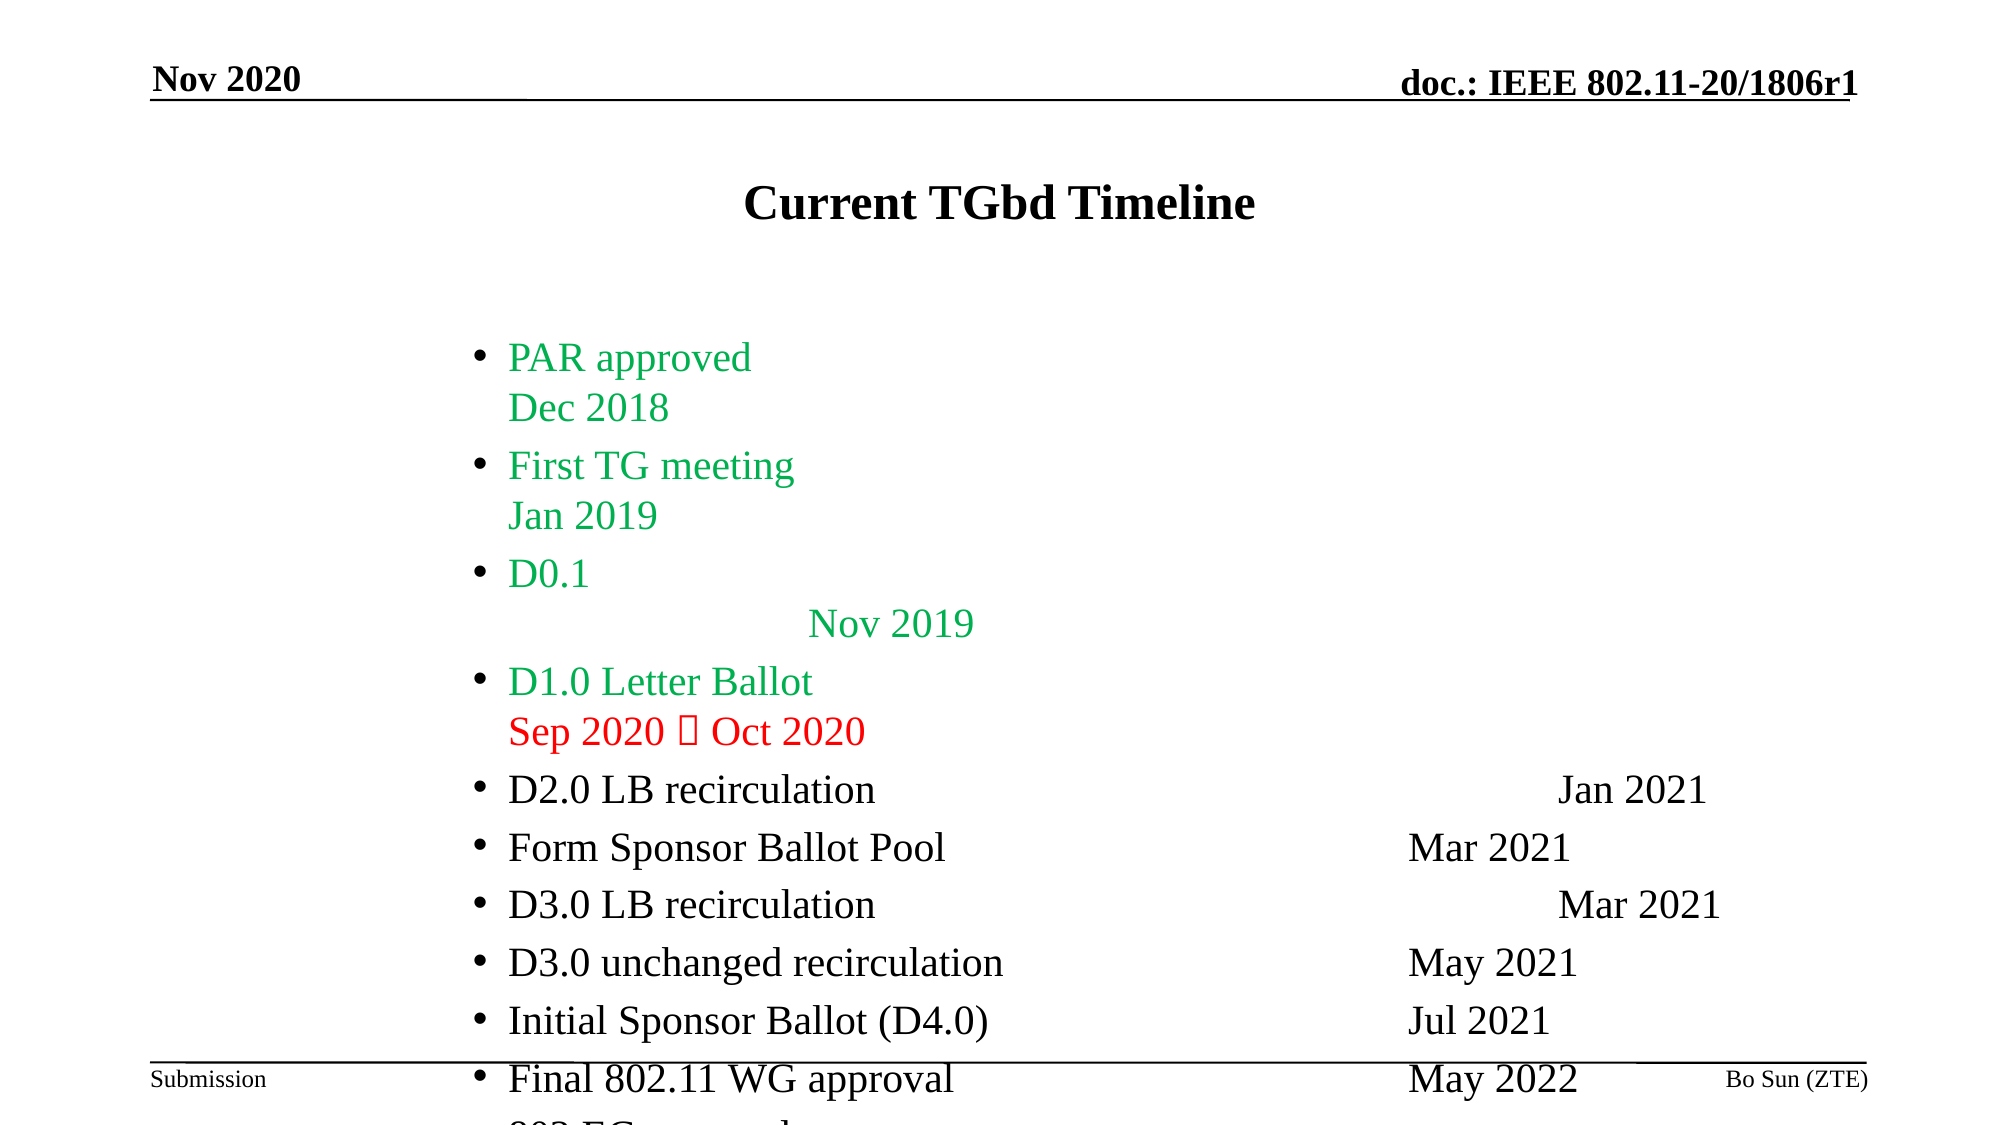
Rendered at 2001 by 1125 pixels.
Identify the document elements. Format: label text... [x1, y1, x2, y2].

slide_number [152, 54, 563, 100]
title Current TGbd Timeline [149, 112, 1850, 288]
list PAR approved Dec 2018 First TG meeting Jan 2019 D0.1 Nov 2019 D1.0 Letter Ballot Sep 2020  Oct 2020 D2.0 LB recirculation Jan 2021 Form Sponsor Ballot Pool Mar 2021 D3.0 LB recirculation Mar 2021 D3.0 unchanged recirculation May 2021 Initial Sponsor Ballot (D4.0) Jul 2021 Final 802.11 WG approval May 2022 802 EC approval May 2022 RevCom and SASB approval Jun 2022 [401, 322, 1738, 1052]
footer Bo Sun (ZTE) [1171, 1061, 1869, 1093]
